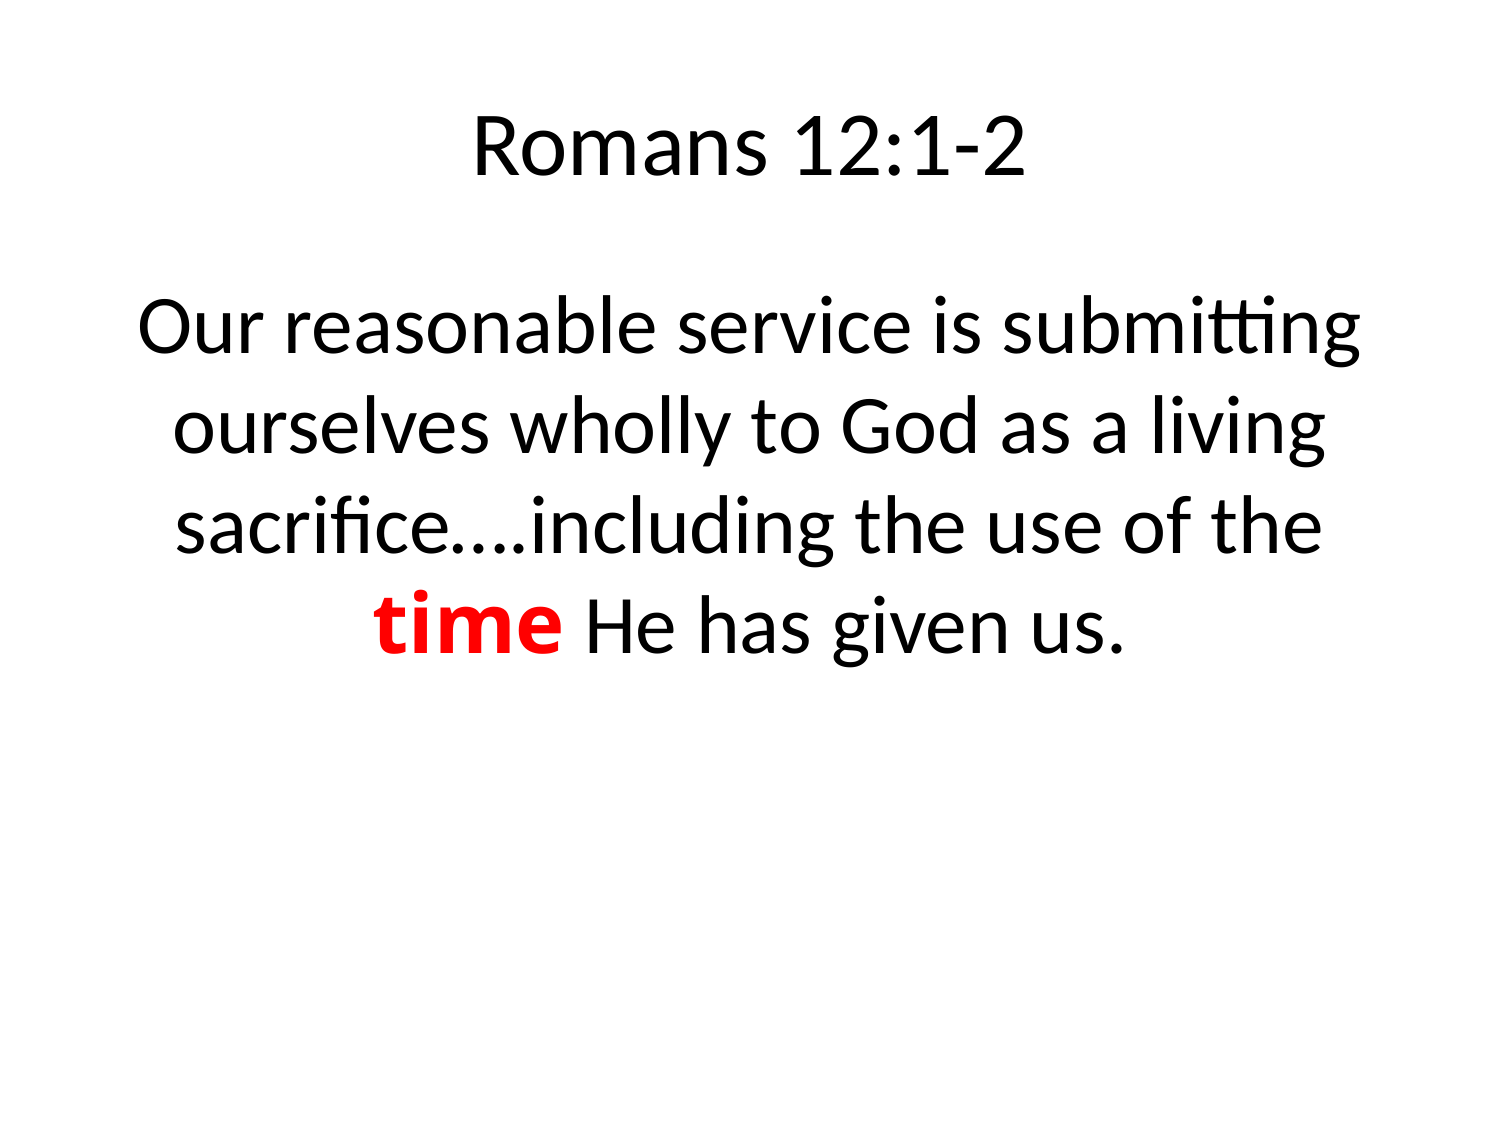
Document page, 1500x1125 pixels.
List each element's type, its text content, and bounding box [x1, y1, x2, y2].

title Romans 12:1-2 [75, 45, 1425, 233]
list Our reasonable service is submitting ourselves wholly to God as a living sacrifice….including the use of the time He has given us. [75, 262, 1425, 1005]
